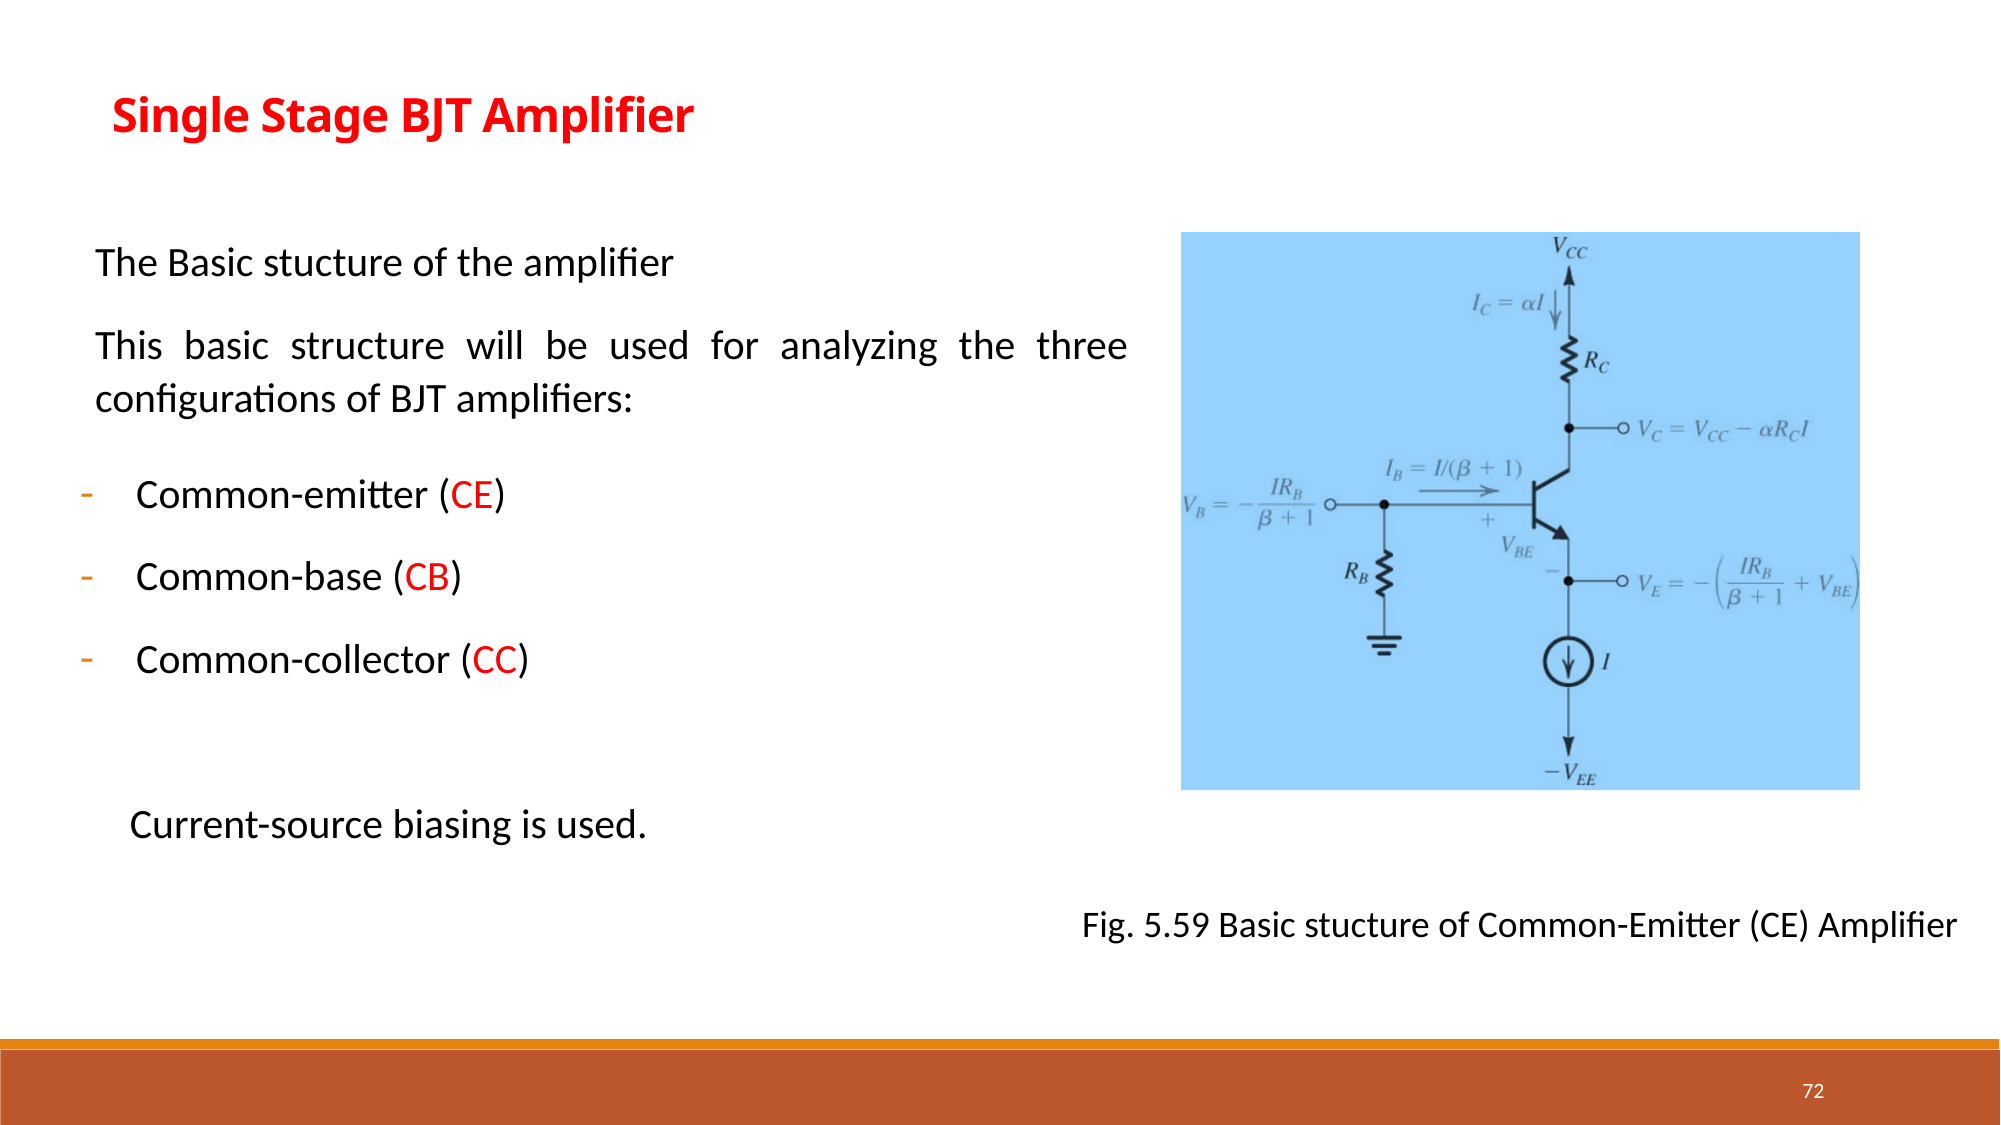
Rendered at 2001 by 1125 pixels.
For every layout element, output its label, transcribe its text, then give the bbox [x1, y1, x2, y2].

list The Basic stucture of the amplifier This basic structure will be used for analyzing the three configurations of BJT amplifiers: Common-emitter (CE) Common-base (CB) Common-collector (CC) Current-source biasing is used. [80, 232, 1129, 893]
title Single Stage BJT Amplifier [96, 56, 824, 151]
text_box Fig. 5.59 Basic stucture of Common-Emitter (CE) Amplifier [1067, 892, 1975, 953]
picture [1181, 232, 1861, 792]
slide_number 72 [1624, 1059, 1840, 1120]
